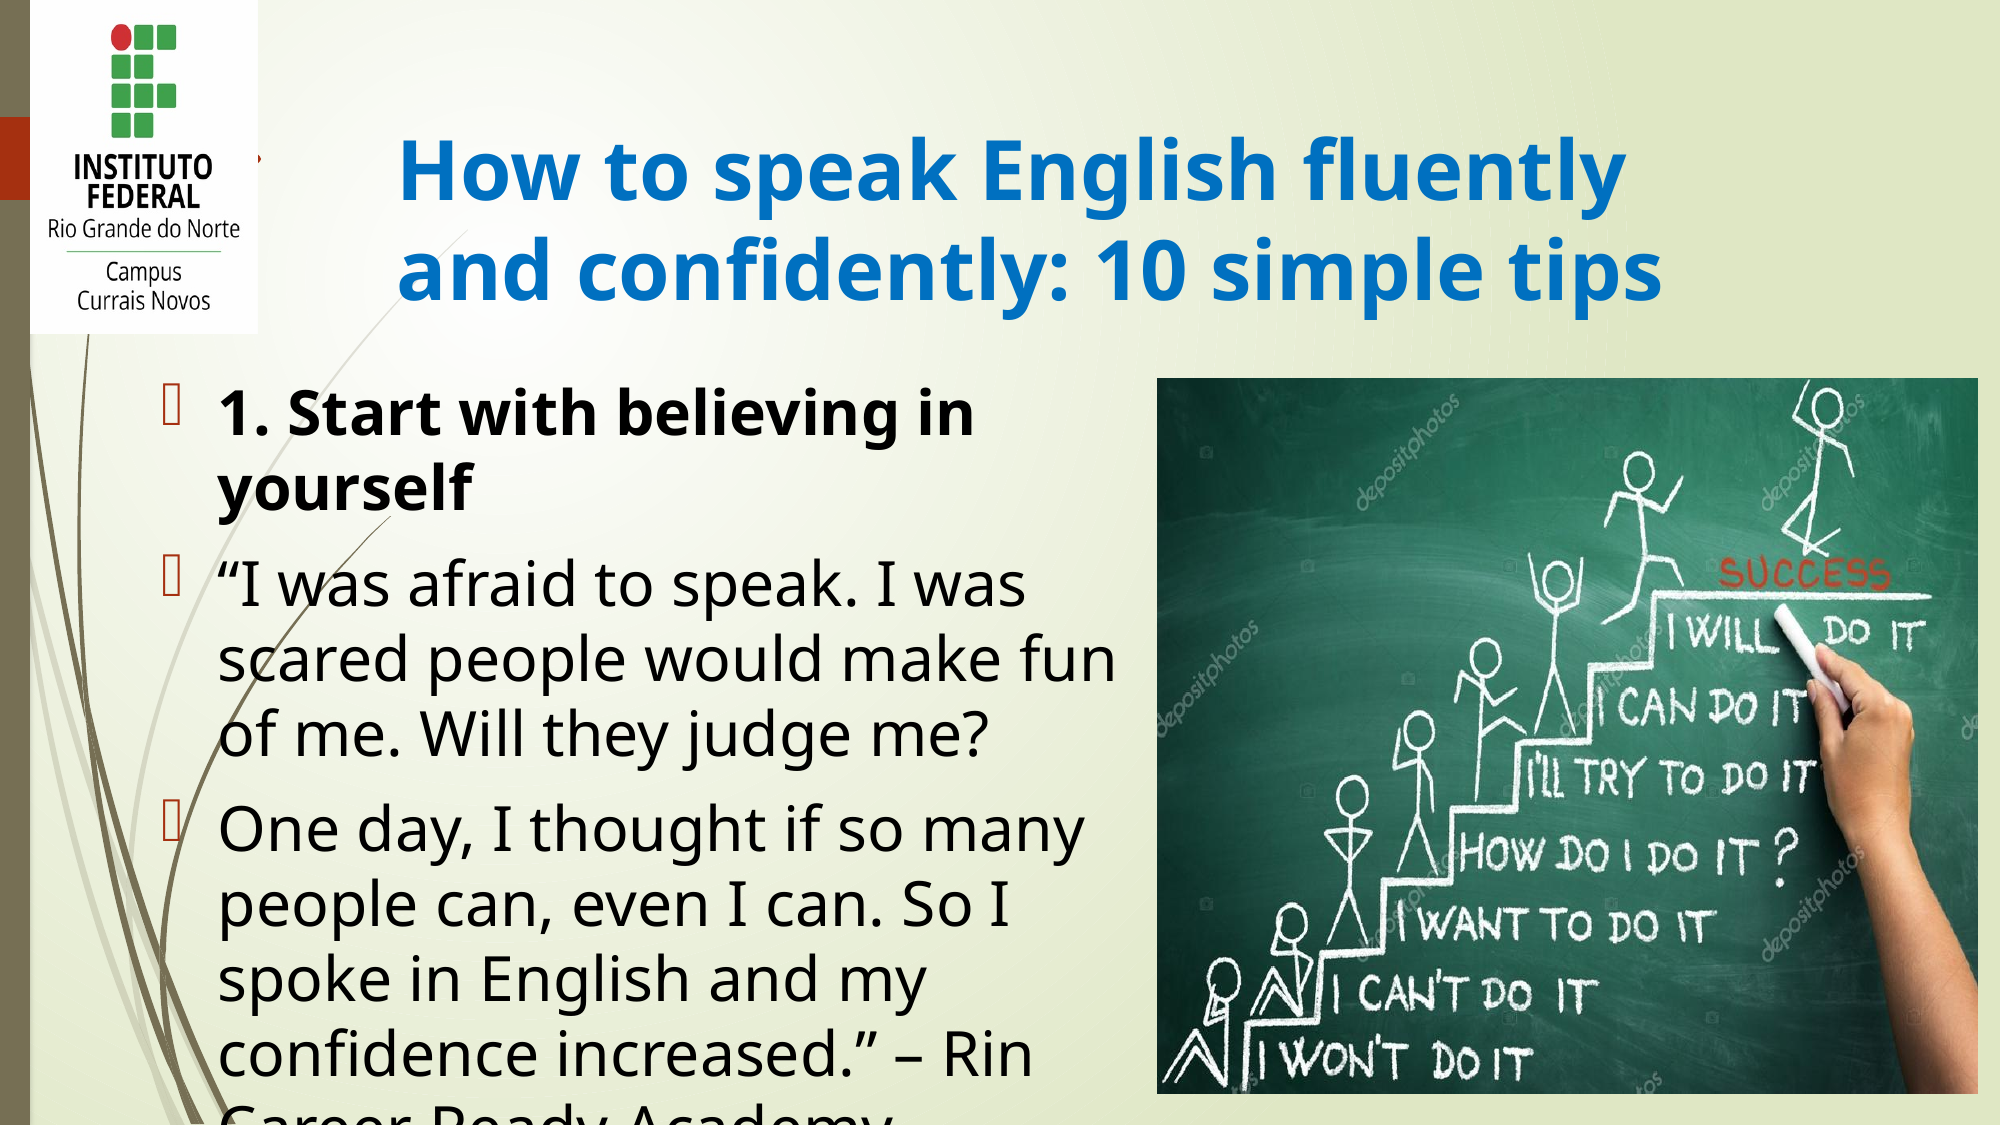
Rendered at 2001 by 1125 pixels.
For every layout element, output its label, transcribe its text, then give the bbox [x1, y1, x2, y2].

picture [1157, 377, 1978, 1095]
title How to speak English fluently and confidently: 10 simple tips [381, 109, 1777, 367]
picture [30, 0, 258, 334]
text_box 1. Start with believing in yourself “I was afraid to speak. I was scared people would make fun of me. Will they judge me? One day, I thought if so many people can, even I can. So I spoke in English and my confidence increased.” – Rin Career Ready Academy participant, 2015 [146, 365, 1158, 1077]
